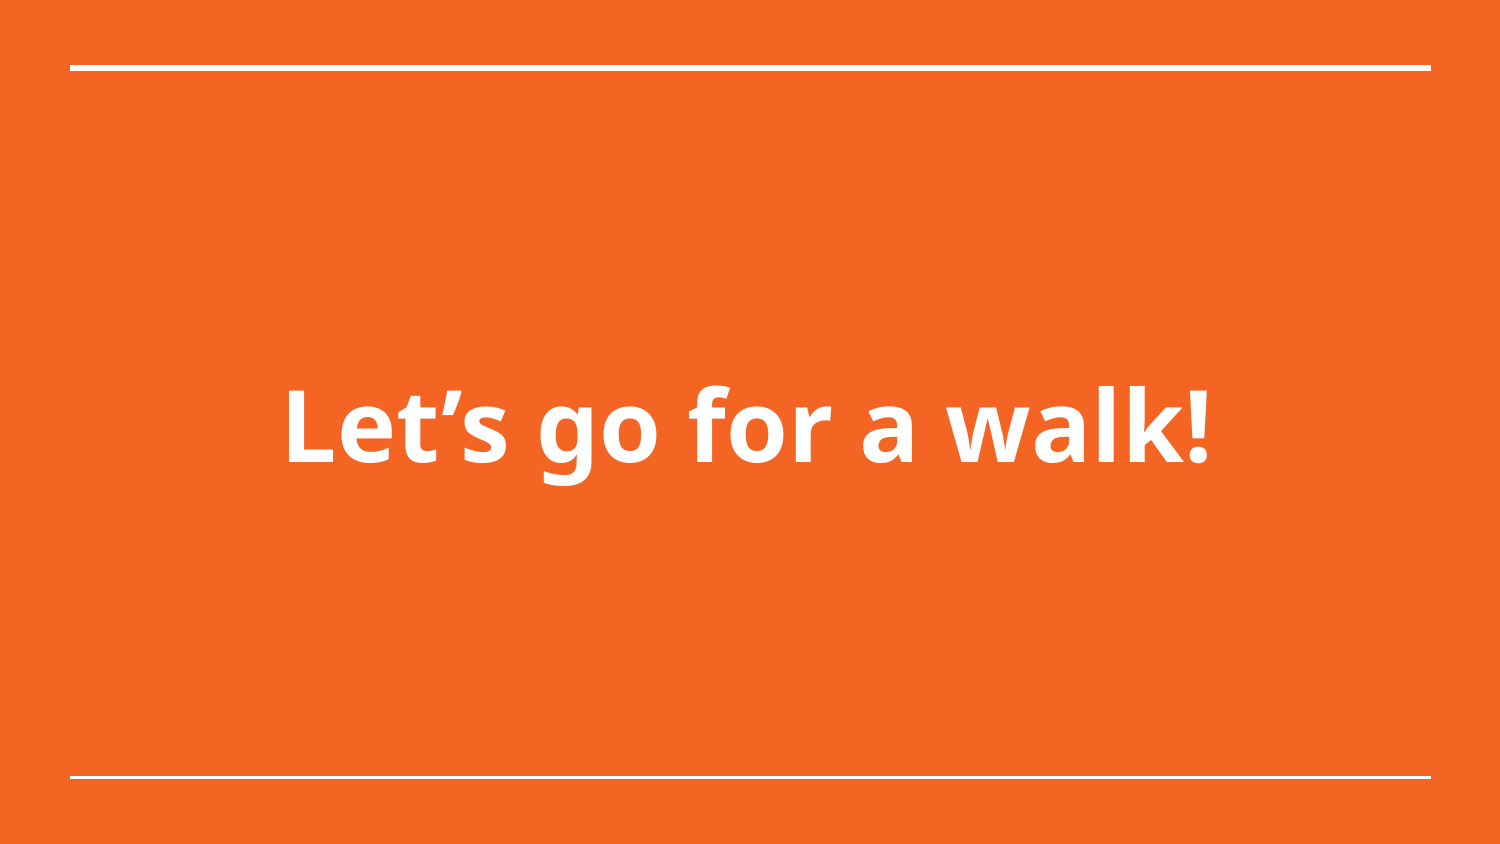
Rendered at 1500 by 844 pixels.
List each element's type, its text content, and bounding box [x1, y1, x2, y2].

title Let’s go for a walk! [66, 296, 1428, 550]
